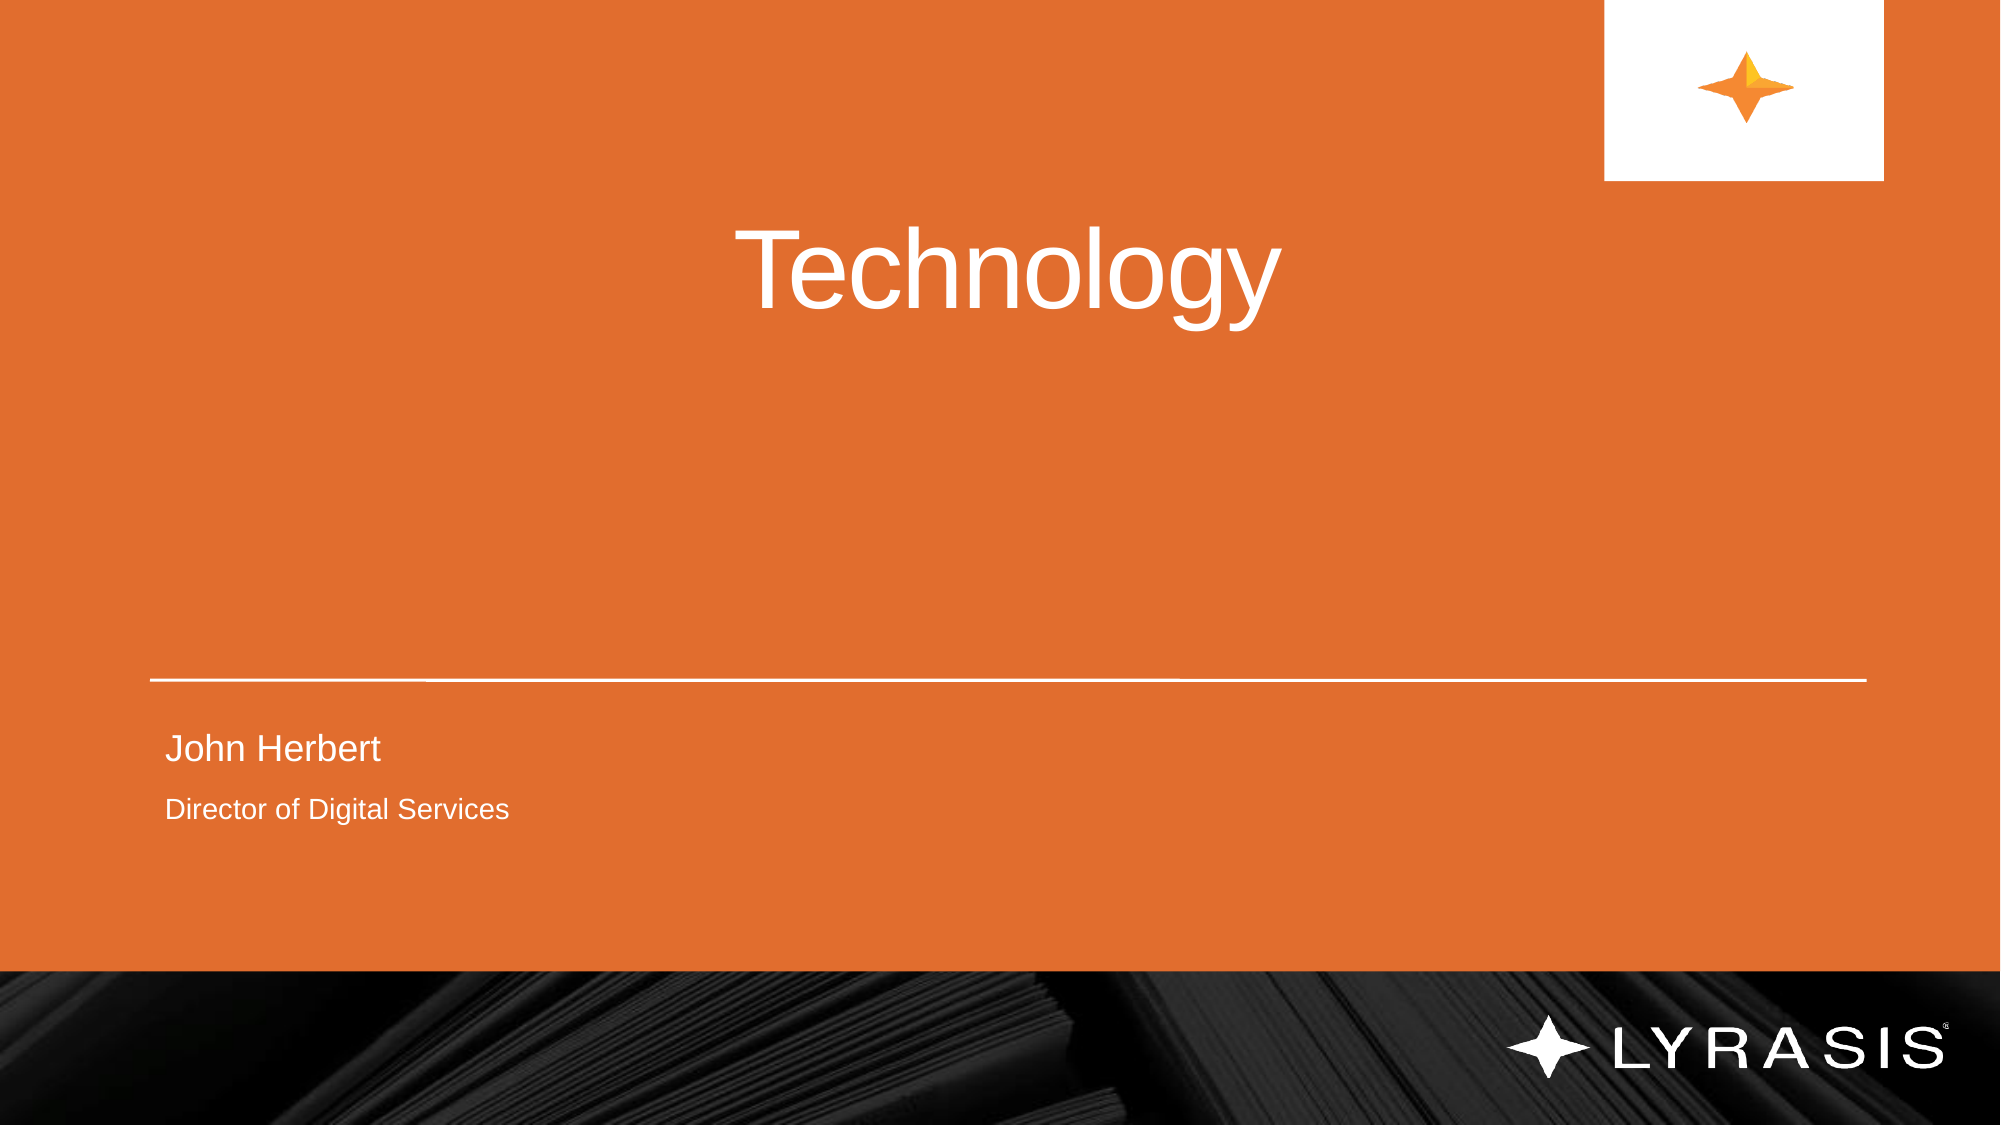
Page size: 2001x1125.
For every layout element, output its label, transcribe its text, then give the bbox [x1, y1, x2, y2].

picture [0, 972, 2000, 1125]
title Technology [150, 188, 1867, 505]
subtitle John Herbert [150, 716, 1867, 784]
text_box Director of Digital Services [149, 783, 895, 834]
